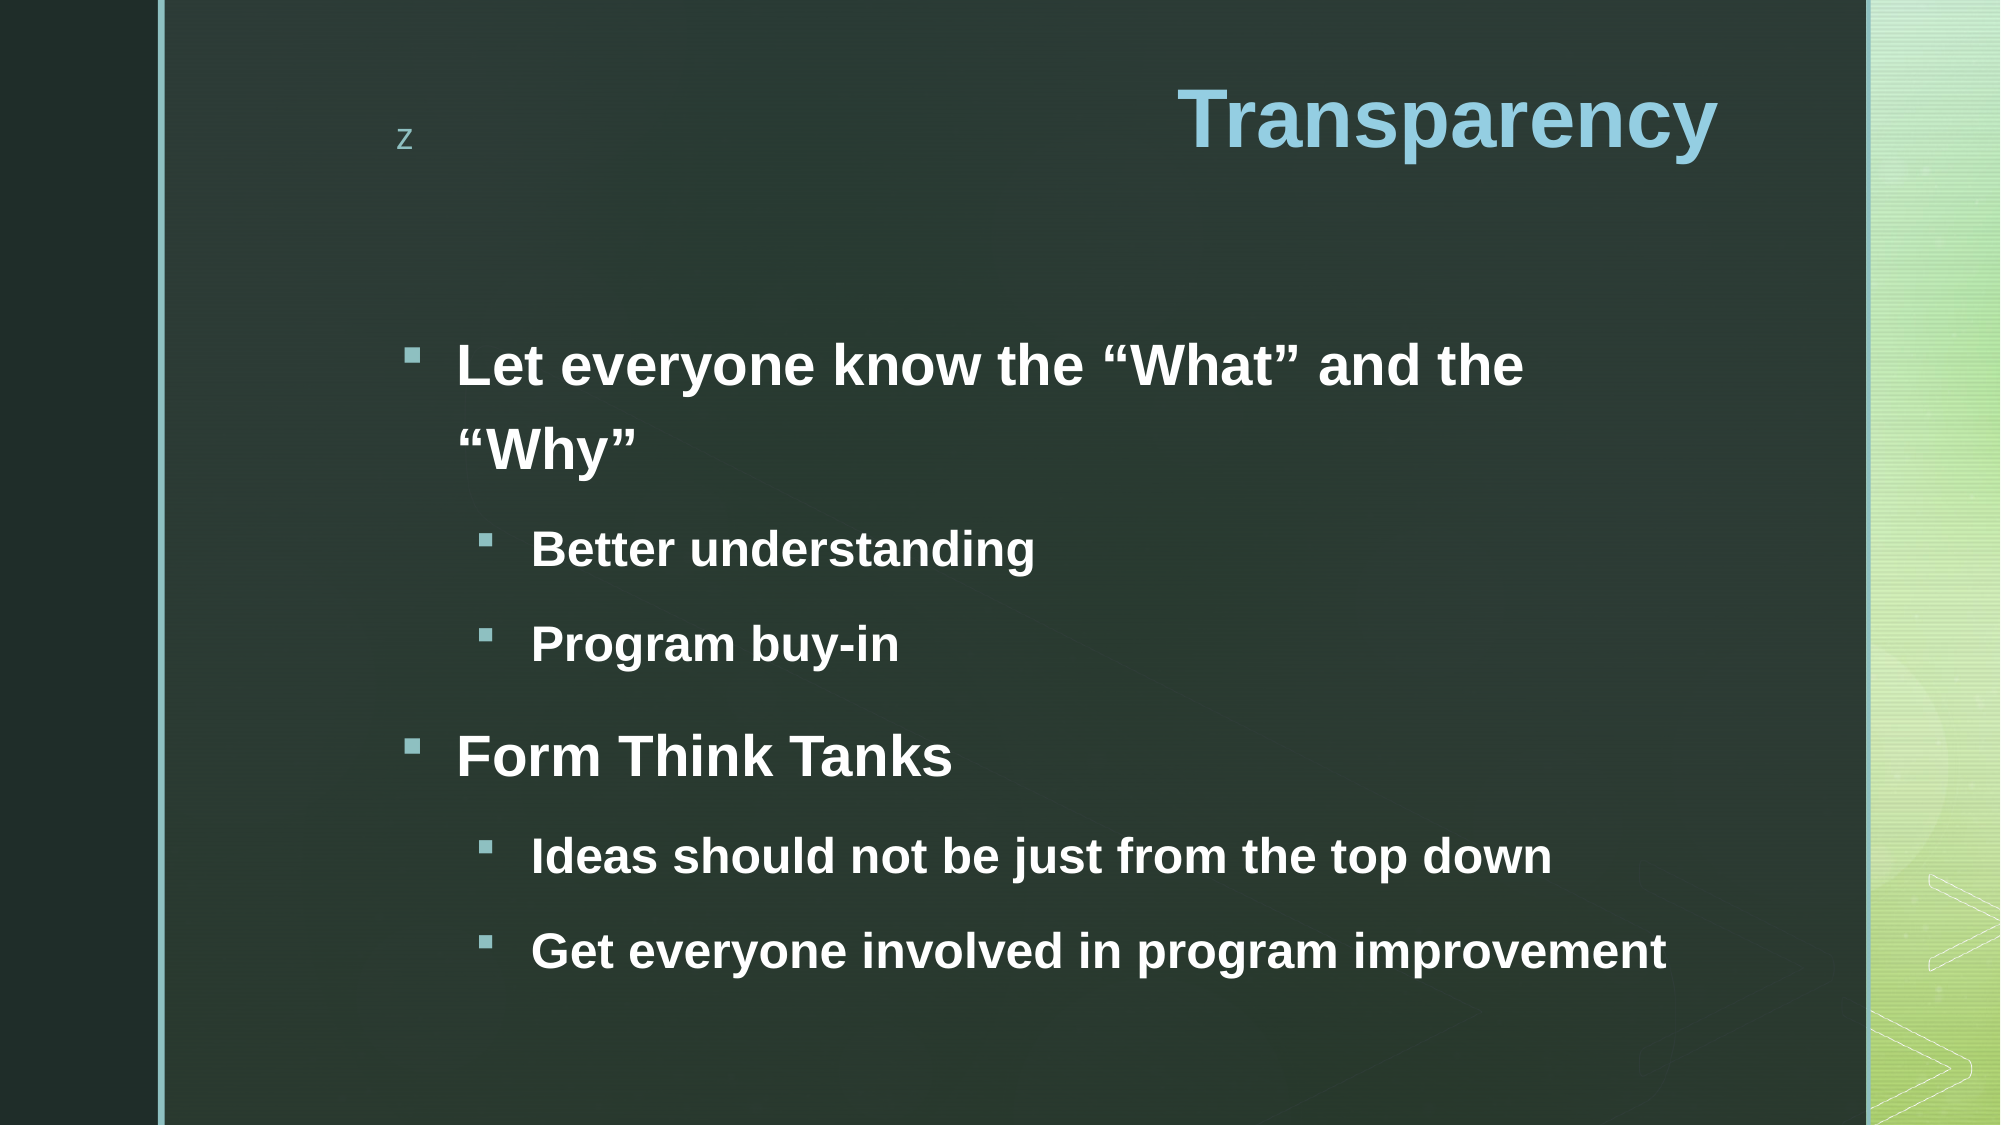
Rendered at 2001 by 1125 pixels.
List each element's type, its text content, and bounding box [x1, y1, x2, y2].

list Let everyone know the “What” and the “Why” Better understanding Program buy-in Form Think Tanks Ideas should not be just from the top down Get everyone involved in program improvement [385, 244, 1734, 1047]
title Transparency [428, 67, 1734, 244]
picture [1871, 0, 2001, 1125]
